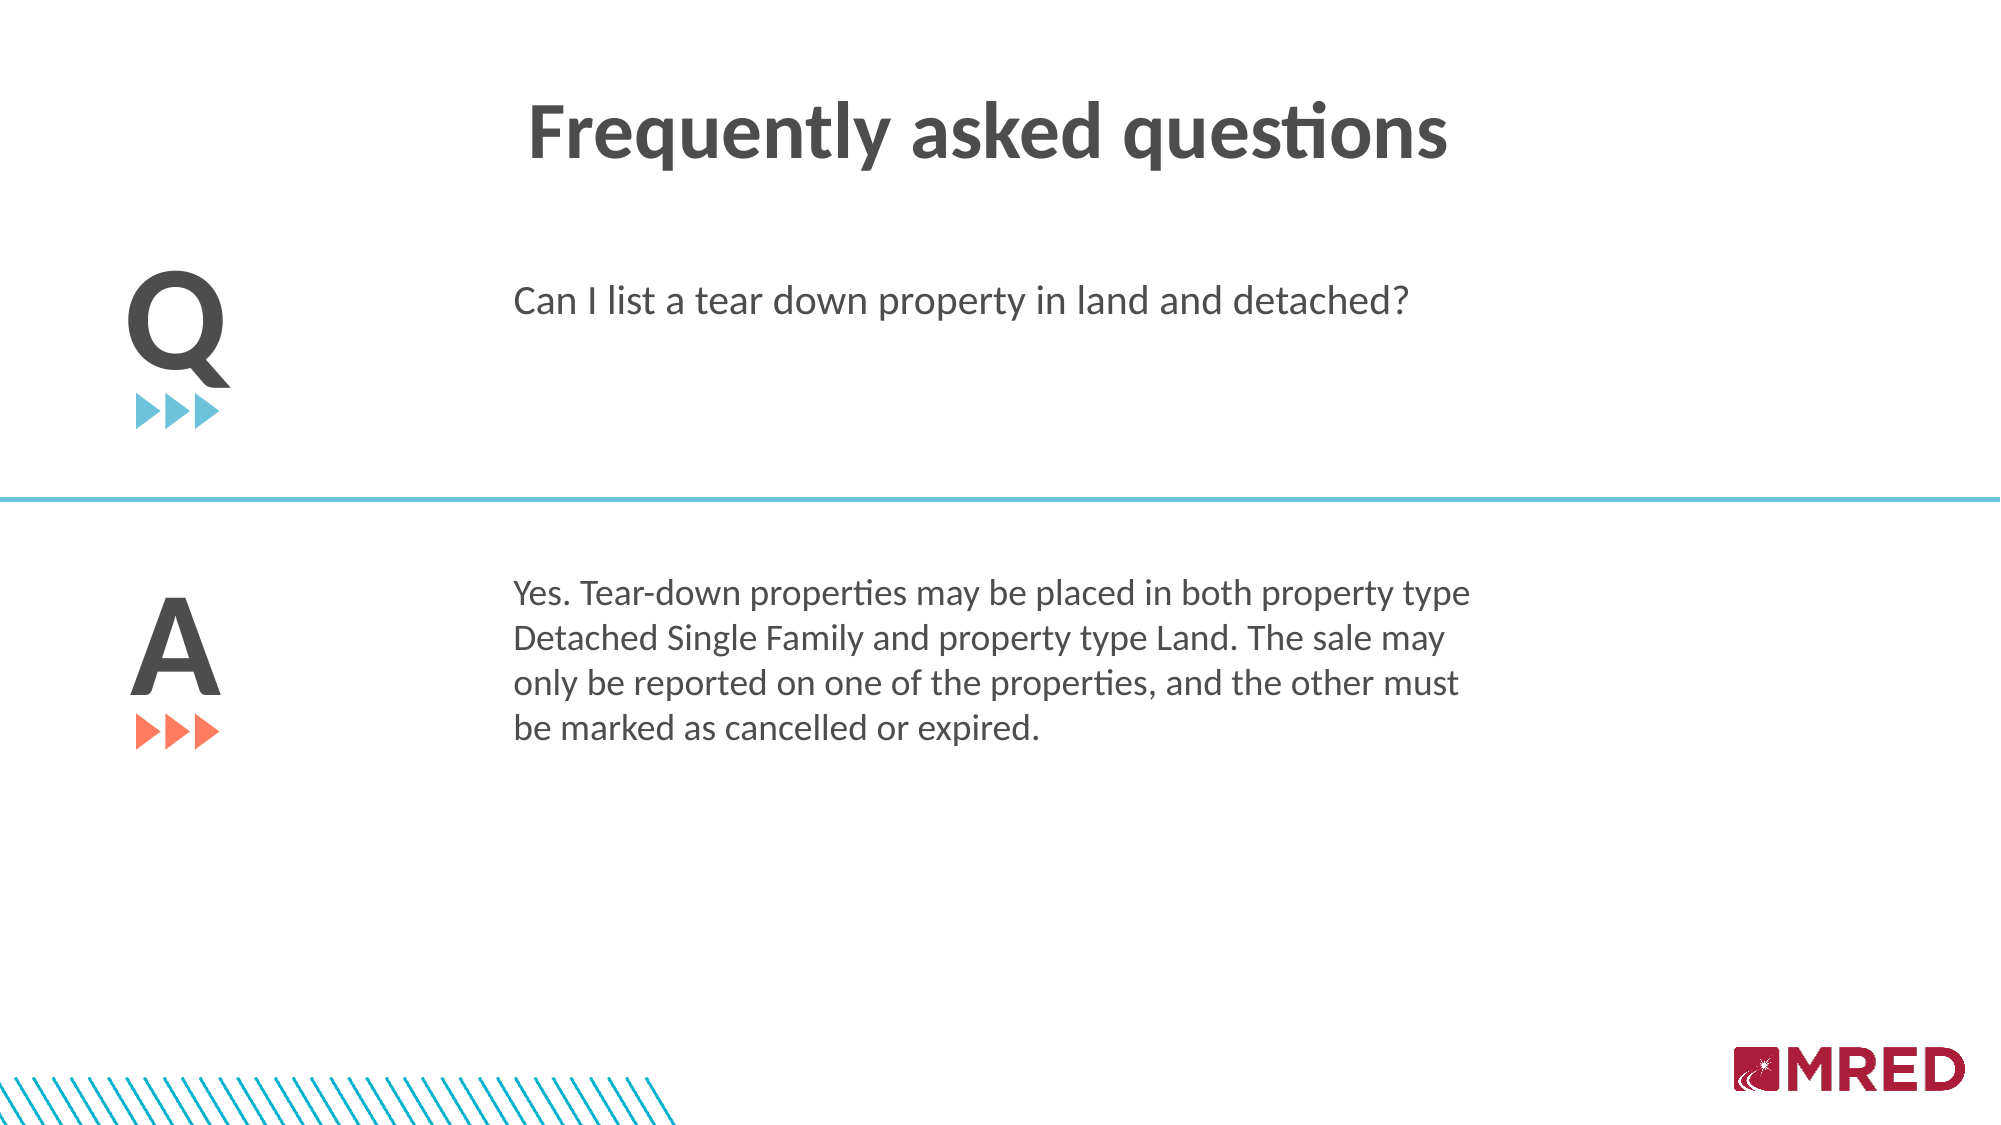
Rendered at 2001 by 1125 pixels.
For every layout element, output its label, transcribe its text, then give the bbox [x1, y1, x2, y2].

picture [1734, 1047, 1965, 1091]
list Frequently asked questions [107, 81, 1871, 198]
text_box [135, 392, 220, 430]
text_box A [115, 537, 248, 733]
text_box Q [110, 212, 195, 408]
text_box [135, 713, 220, 750]
picture [0, 1029, 695, 1125]
text_box Can I list a tear down property in land and detached? [498, 270, 1627, 426]
text_box Yes. Tear-down properties may be placed in both property type Detached Single Family and property type Land. The sale may only be reported on one of the properties, and the other must be marked as cancelled or expired. [498, 560, 1492, 755]
